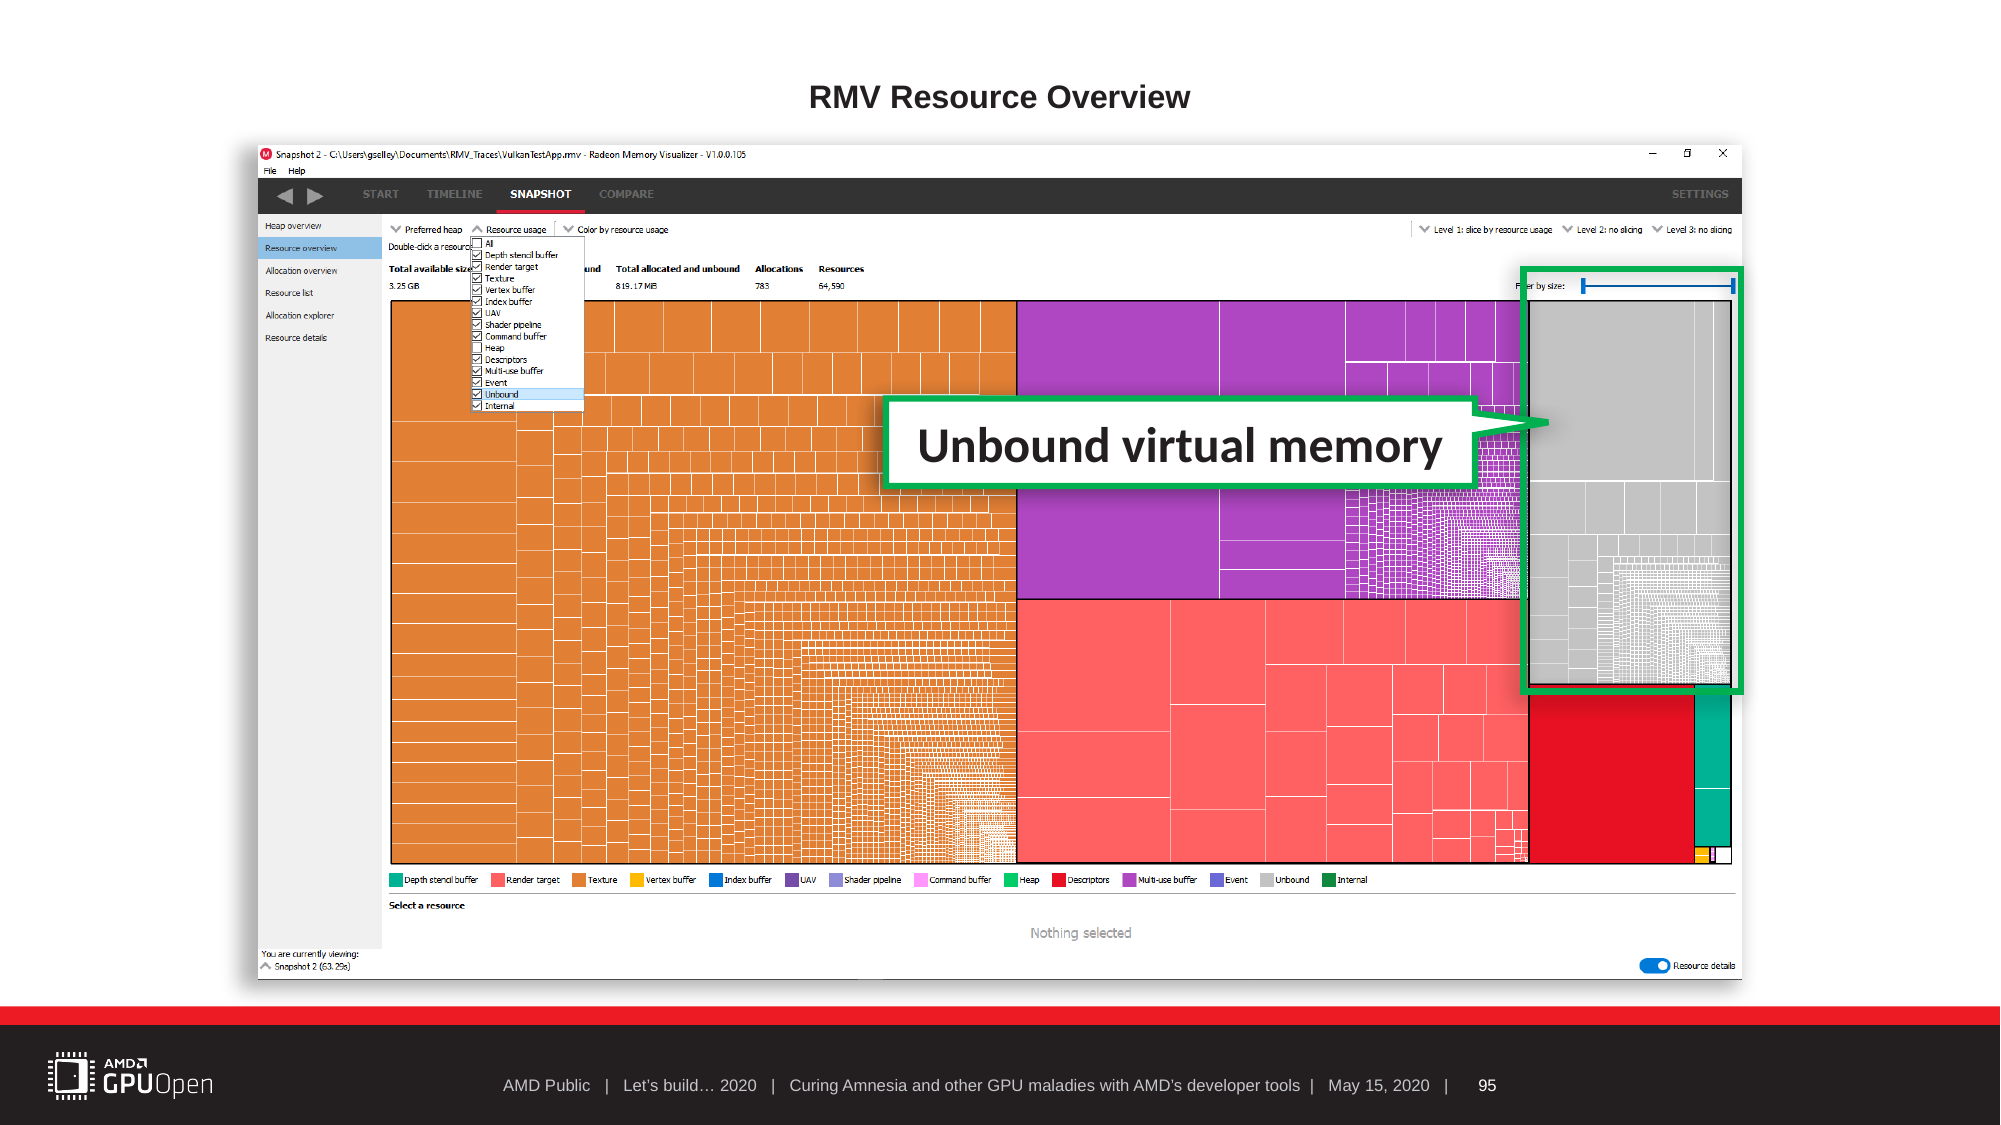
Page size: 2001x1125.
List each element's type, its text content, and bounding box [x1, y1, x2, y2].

title RMV Resource Overview [64, 73, 1936, 124]
picture [48, 1052, 212, 1100]
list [258, 145, 1742, 980]
